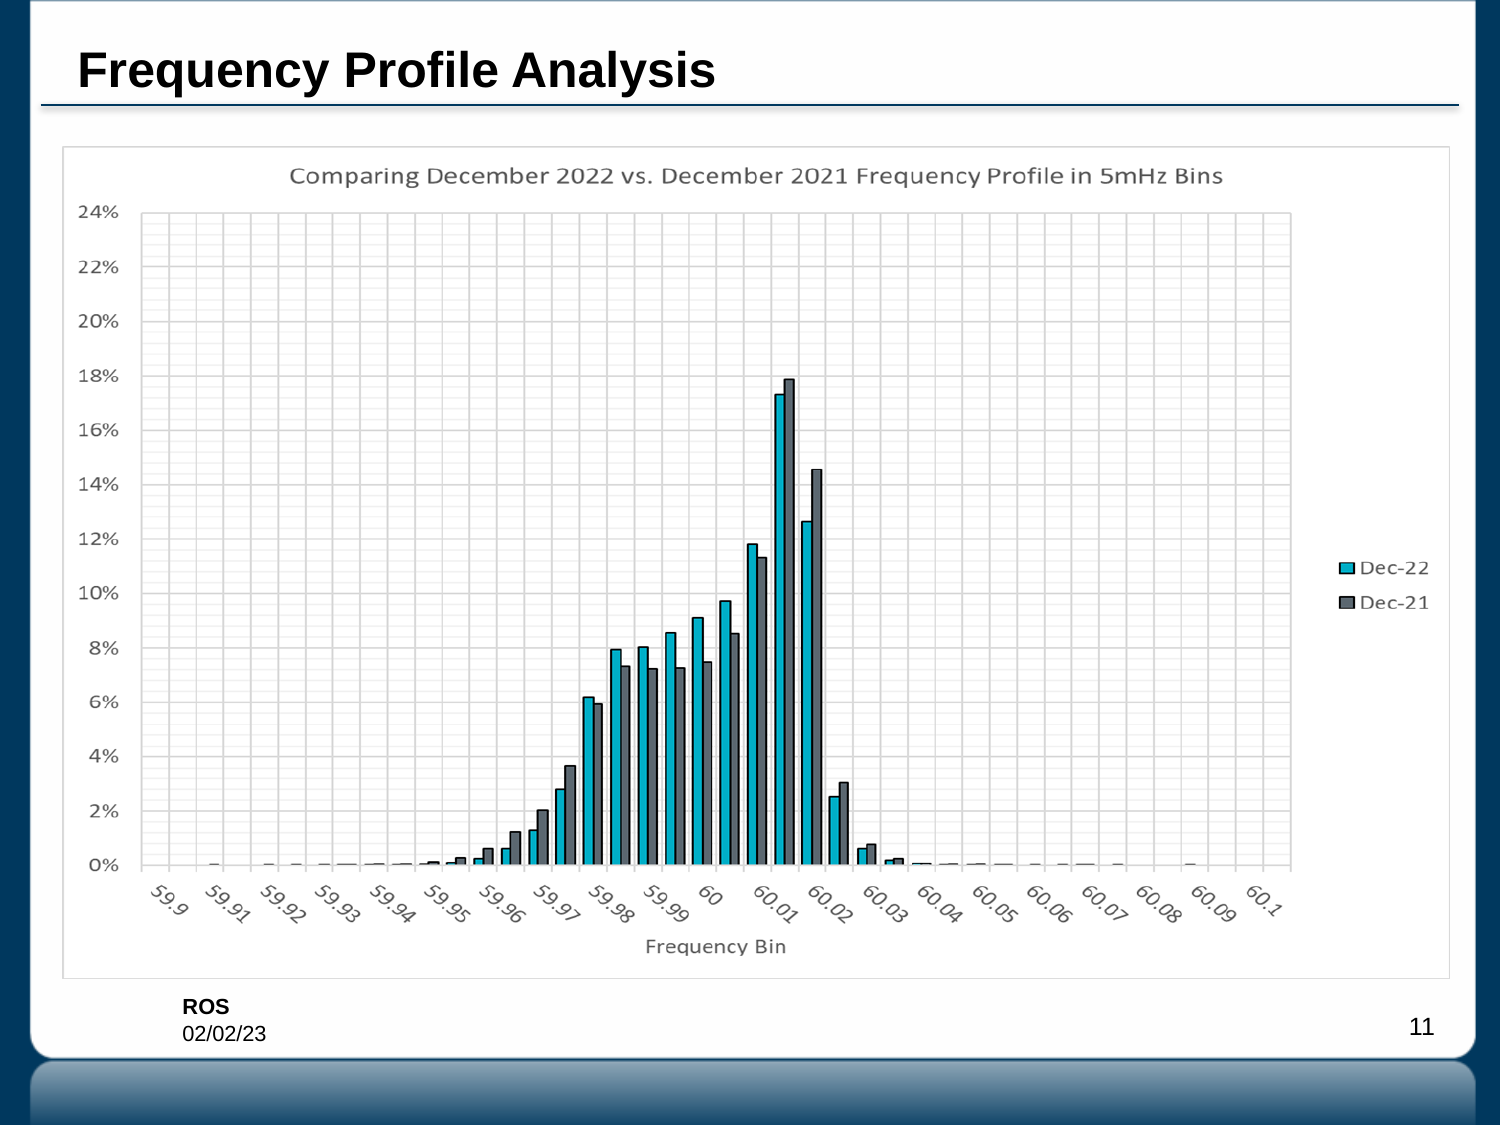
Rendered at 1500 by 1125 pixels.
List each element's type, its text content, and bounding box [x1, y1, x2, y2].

picture [0, 0, 1500, 1125]
title Frequency Profile Analysis [62, 29, 1450, 106]
